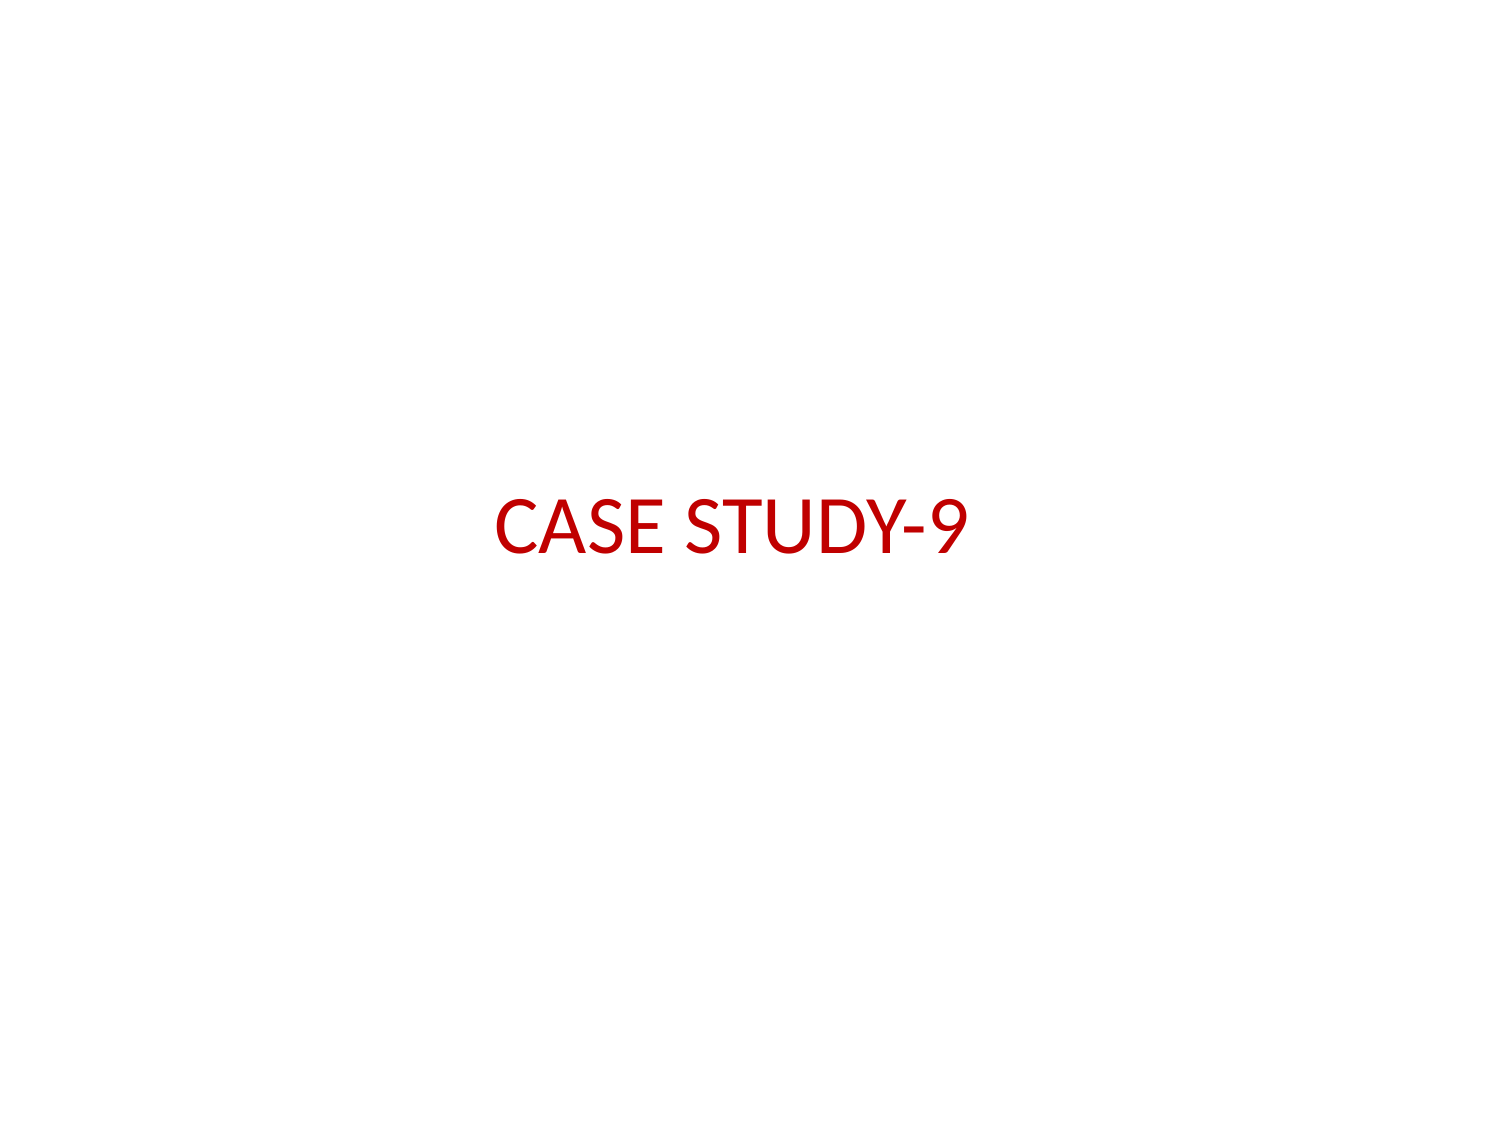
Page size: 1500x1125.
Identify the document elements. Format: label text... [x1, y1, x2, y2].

text_box CASE STUDY-9 [479, 462, 986, 578]
